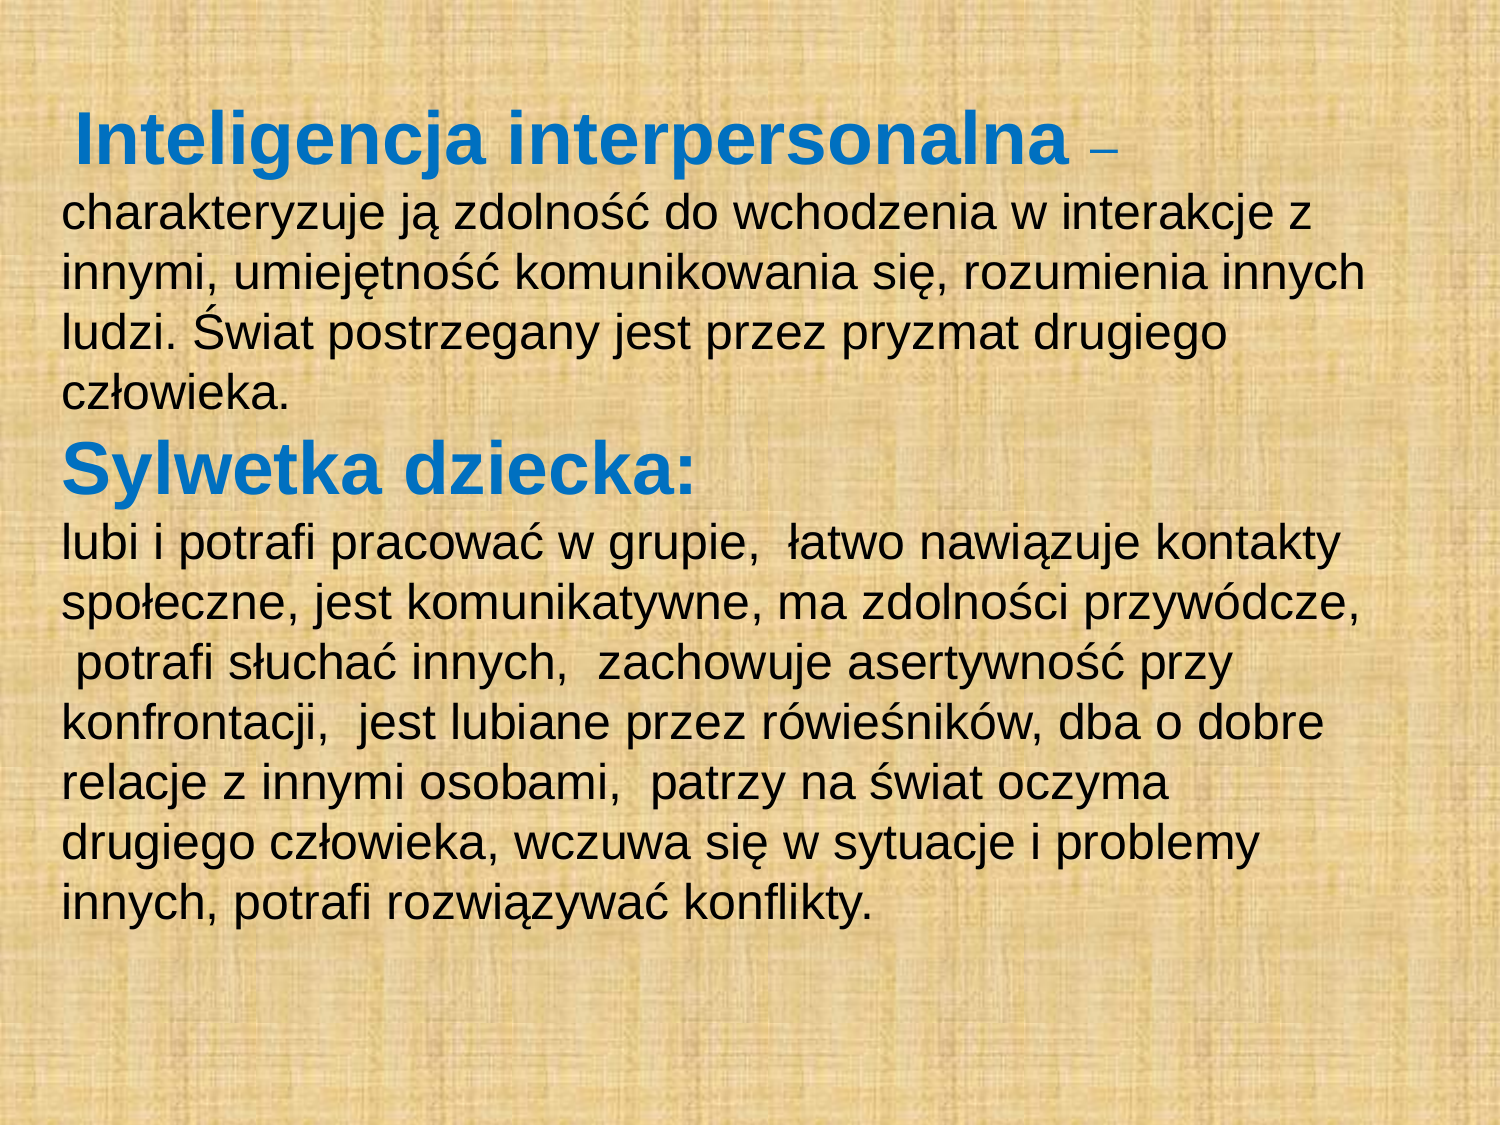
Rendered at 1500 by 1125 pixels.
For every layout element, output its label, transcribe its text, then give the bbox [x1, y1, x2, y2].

picture [0, 0, 1500, 1125]
text_box Inteligencja interpersonalna – charakteryzuje ją zdolność do wchodzenia w interakcje z innymi, umiejętność komunikowania się, rozumienia innych ludzi. Świat postrzegany jest przez pryzmat drugiego człowieka. Sylwetka dziecka: lubi i potrafi pracować w grupie, łatwo nawiązuje kontakty społeczne, jest komunikatywne, ma zdolności przywódcze, potrafi słuchać innych, zachowuje asertywność przy konfrontacji, jest lubiane przez rówieśników, dba o dobre relacje z innymi osobami, patrzy na świat oczyma drugiego człowieka, wczuwa się w sytuacje i problemy innych, potrafi rozwiązywać konflikty. [46, 81, 1383, 1125]
